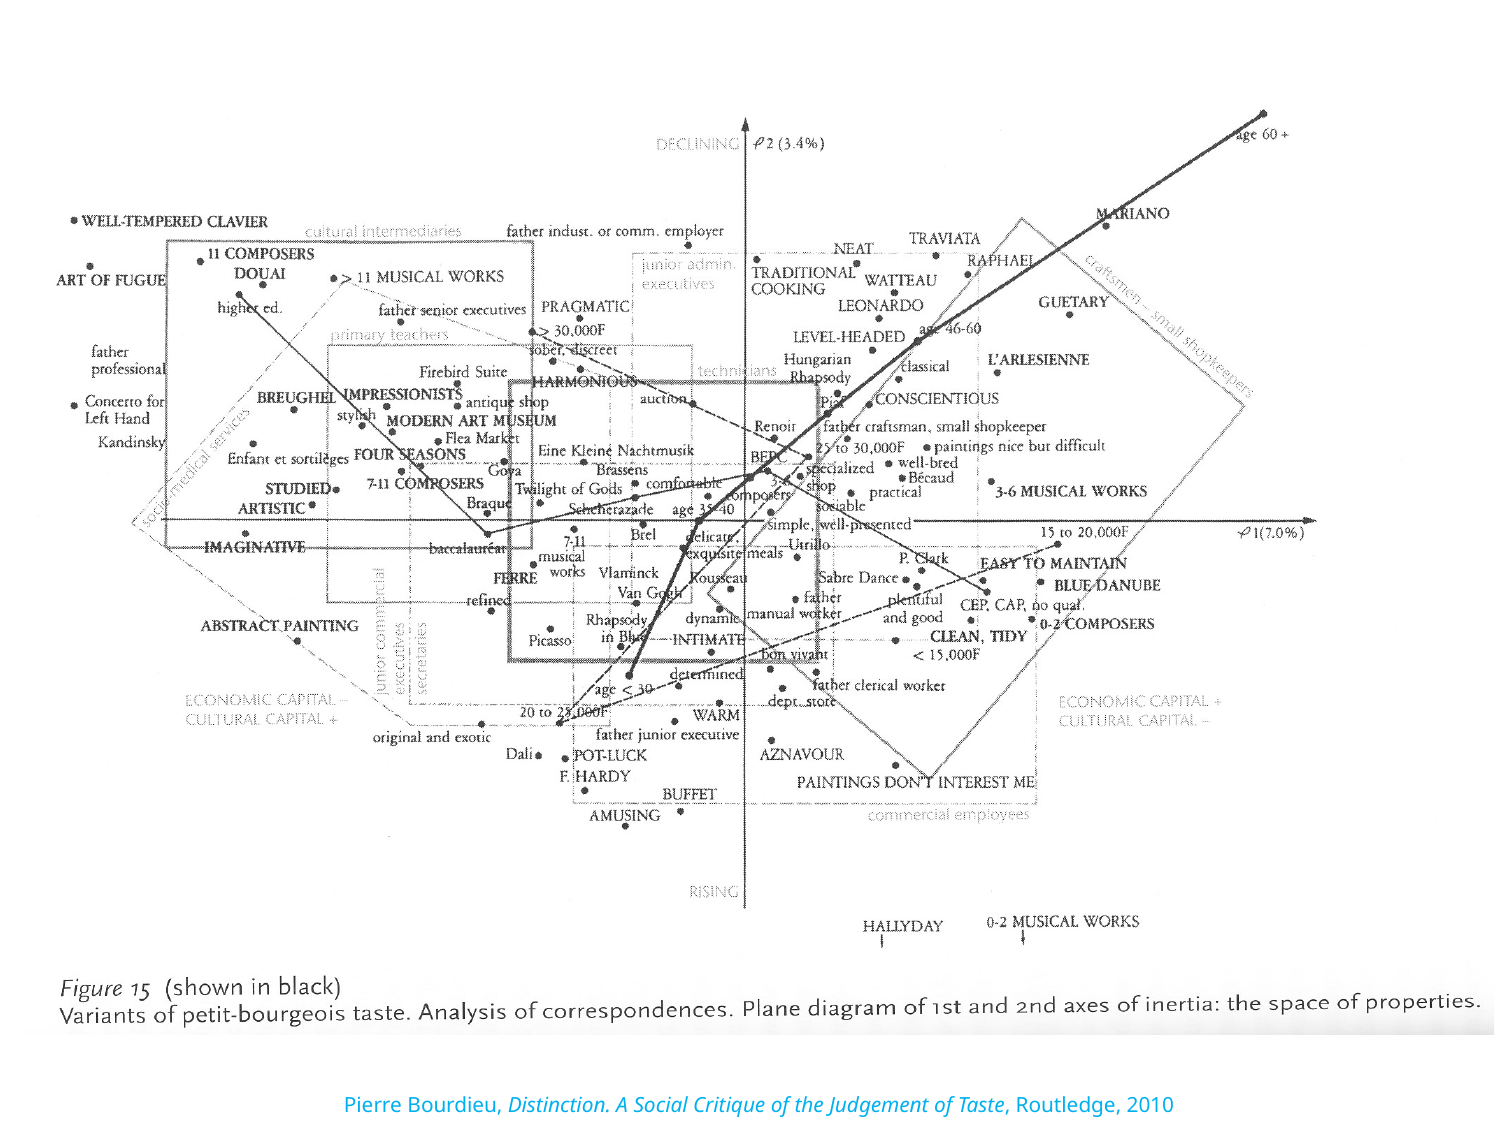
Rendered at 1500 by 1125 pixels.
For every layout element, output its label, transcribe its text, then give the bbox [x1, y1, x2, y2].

picture [12, 66, 1495, 1036]
text_box Pierre Bourdieu, Distinction. A Social Critique of the Judgement of Taste, Routledge, 2010 [329, 1084, 1189, 1125]
